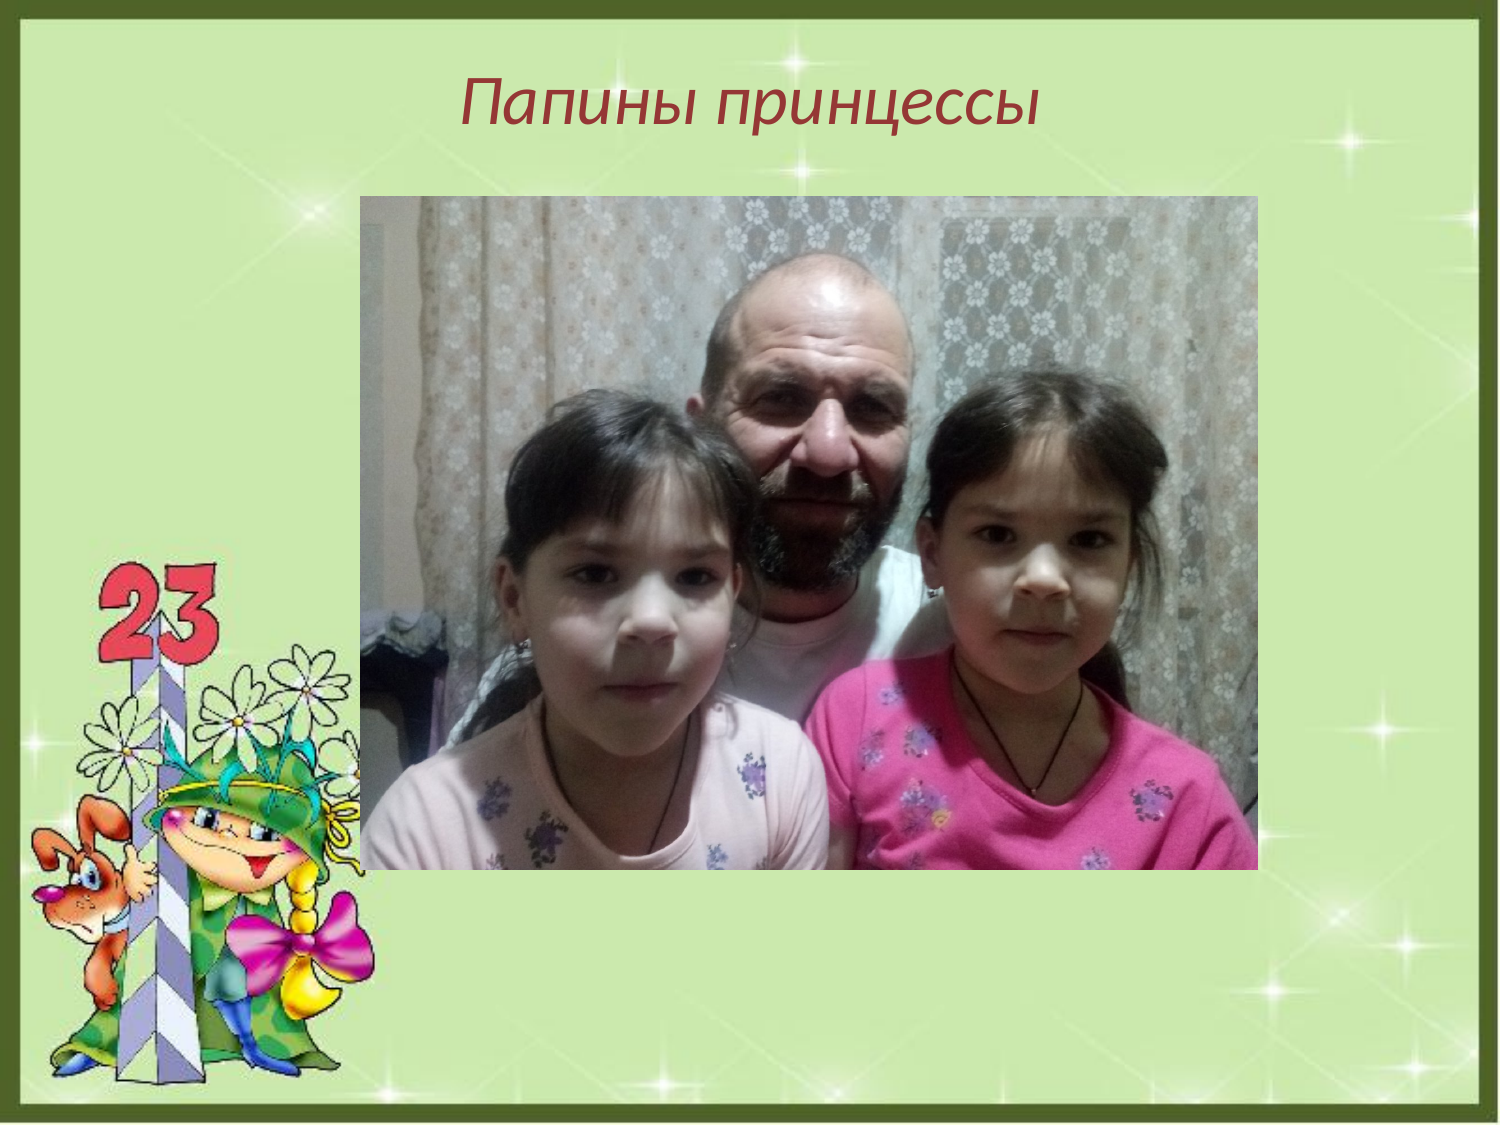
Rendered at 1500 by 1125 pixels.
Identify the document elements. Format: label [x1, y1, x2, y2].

list [359, 196, 1259, 870]
picture [0, 0, 1500, 1125]
